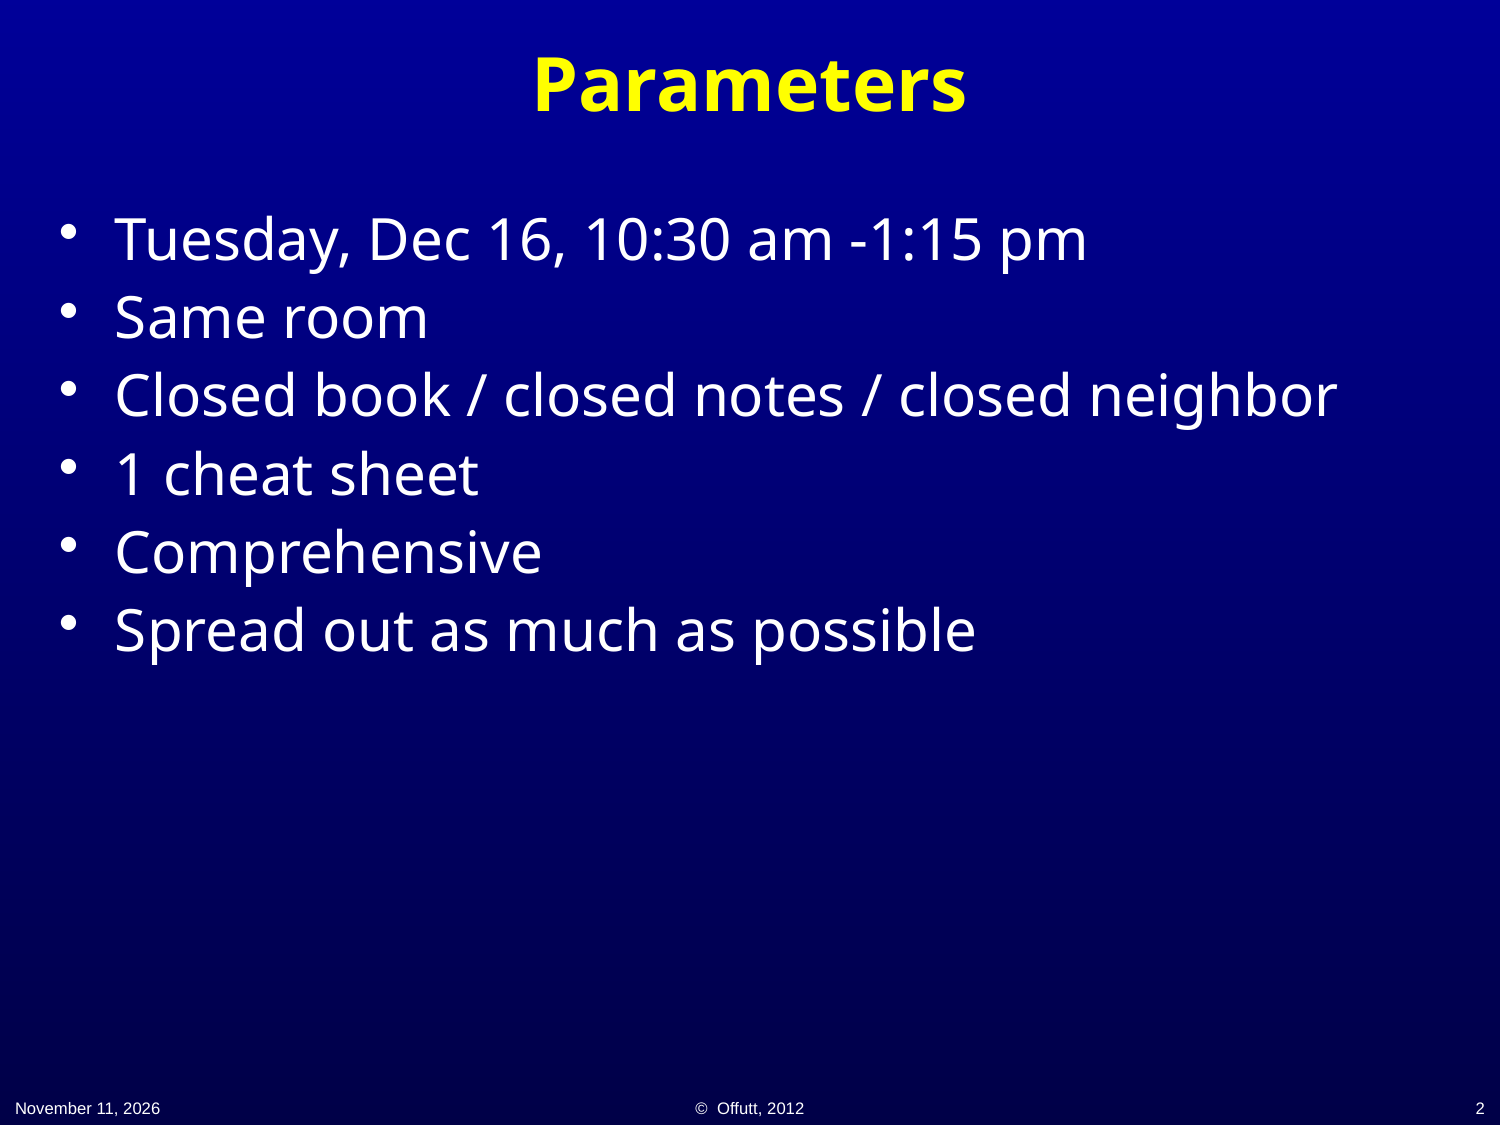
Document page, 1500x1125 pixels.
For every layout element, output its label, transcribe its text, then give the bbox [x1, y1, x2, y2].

list Tuesday, Dec 16, 10:30 am -1:15 pm Same room Closed book / closed notes / closed neighbor 1 cheat sheet Comprehensive Spread out as much as possible [43, 199, 1463, 813]
title Parameters [24, 12, 1476, 151]
slide_number 2 [1187, 1087, 1500, 1125]
footer © Offutt, 2012 [512, 1087, 988, 1125]
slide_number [0, 1087, 313, 1125]
